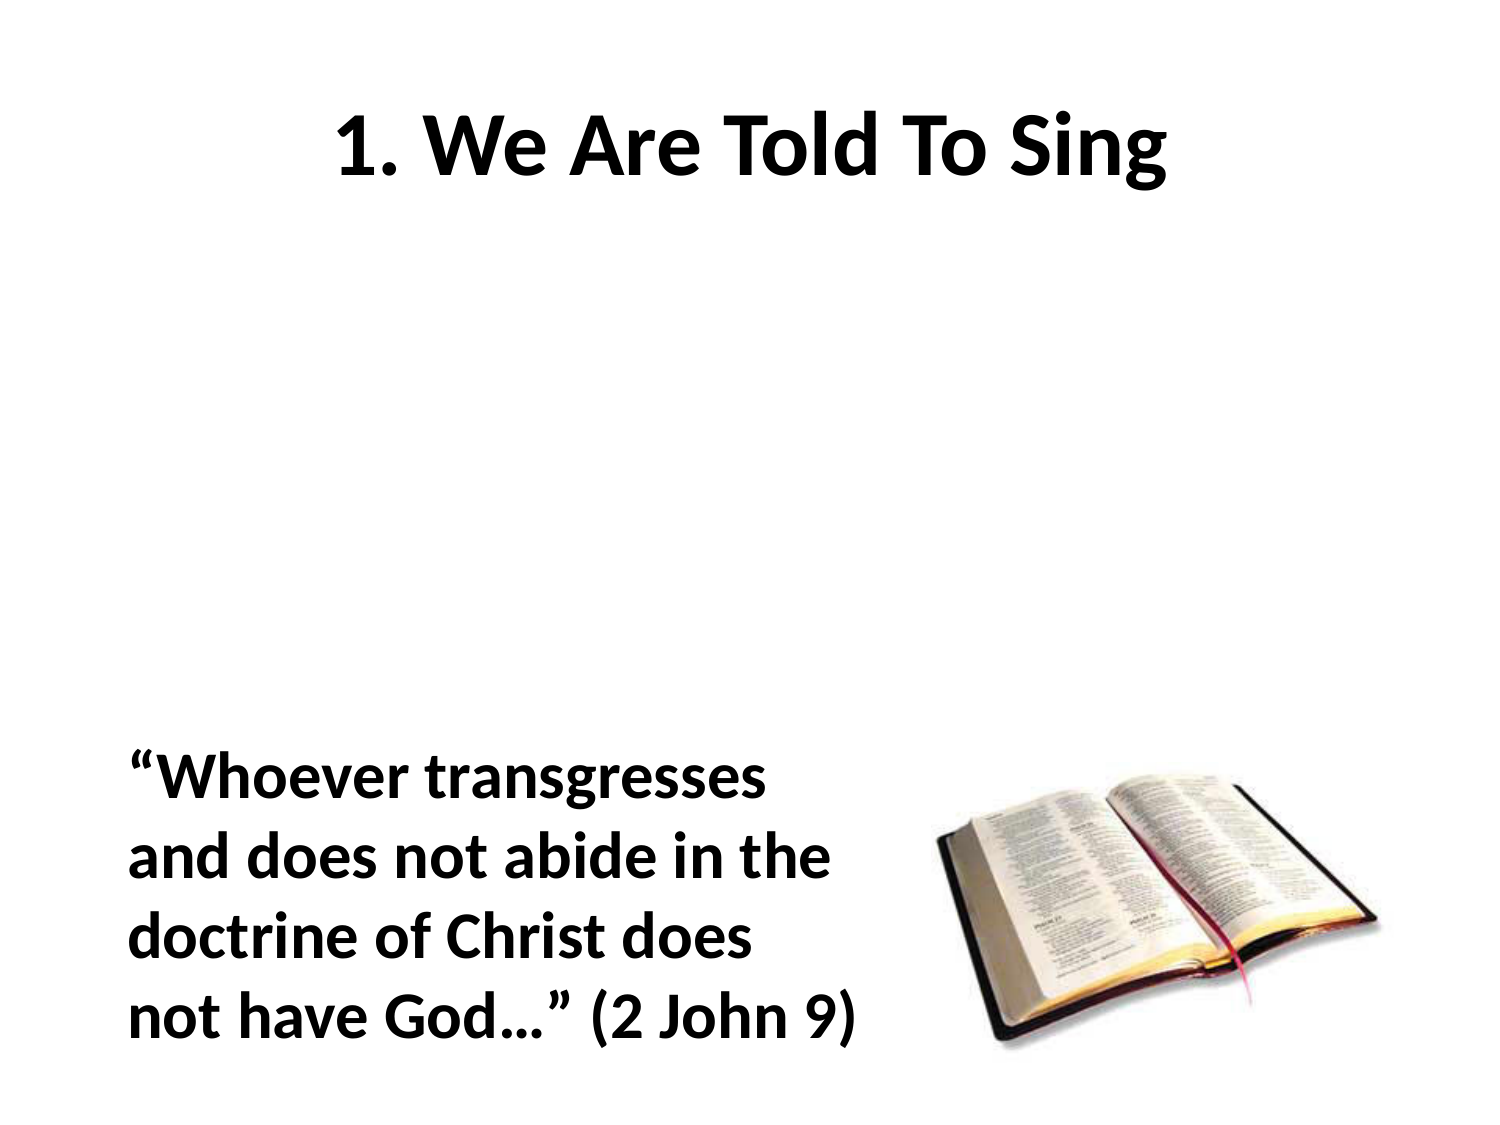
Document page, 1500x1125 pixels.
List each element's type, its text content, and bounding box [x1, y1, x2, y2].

picture [930, 762, 1401, 1063]
title 1. We Are Told To Sing [75, 45, 1425, 233]
text_box “Whoever transgresses and does not abide in the doctrine of Christ does not have God…” (2 John 9) [112, 724, 875, 1059]
